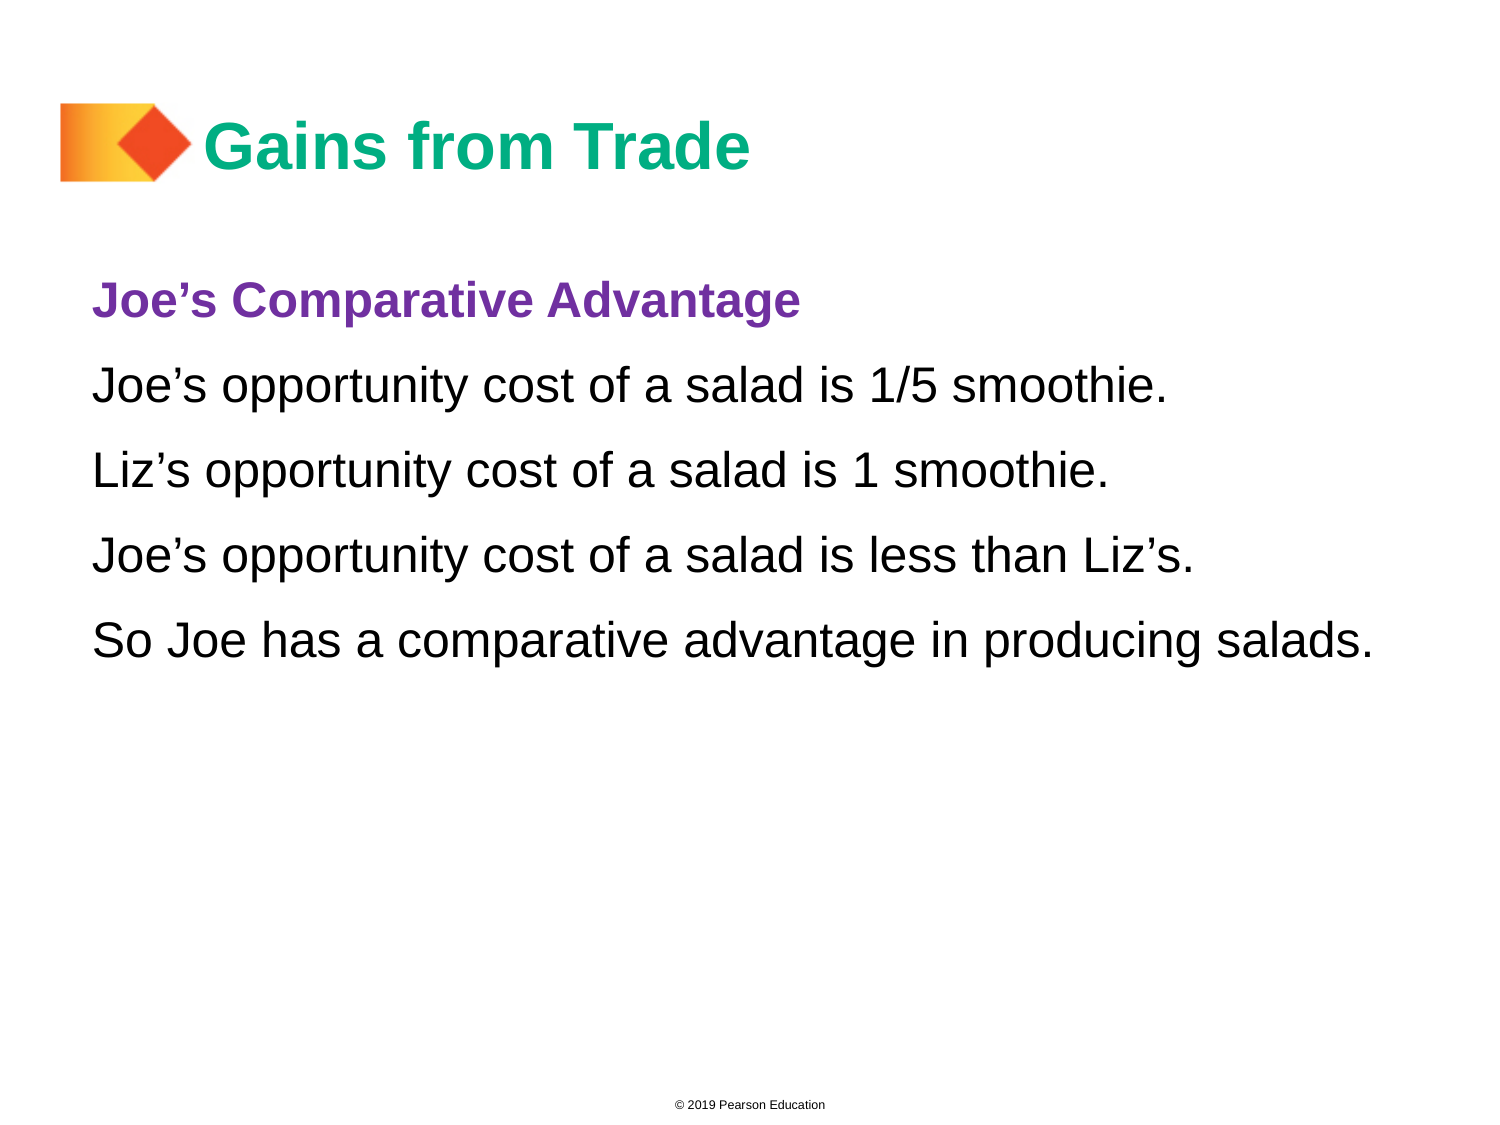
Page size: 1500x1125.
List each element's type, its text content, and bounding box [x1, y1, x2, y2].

picture [59, 102, 188, 184]
title Gains from Trade [188, 50, 1364, 236]
list Joe’s Comparative Advantage Joe’s opportunity cost of a salad is 1/5 smoothie. Liz’s opportunity cost of a salad is 1 smoothie. Joe’s opportunity cost of a salad is less than Liz’s. So Joe has a comparative advantage in producing salads. [59, 259, 1410, 1003]
